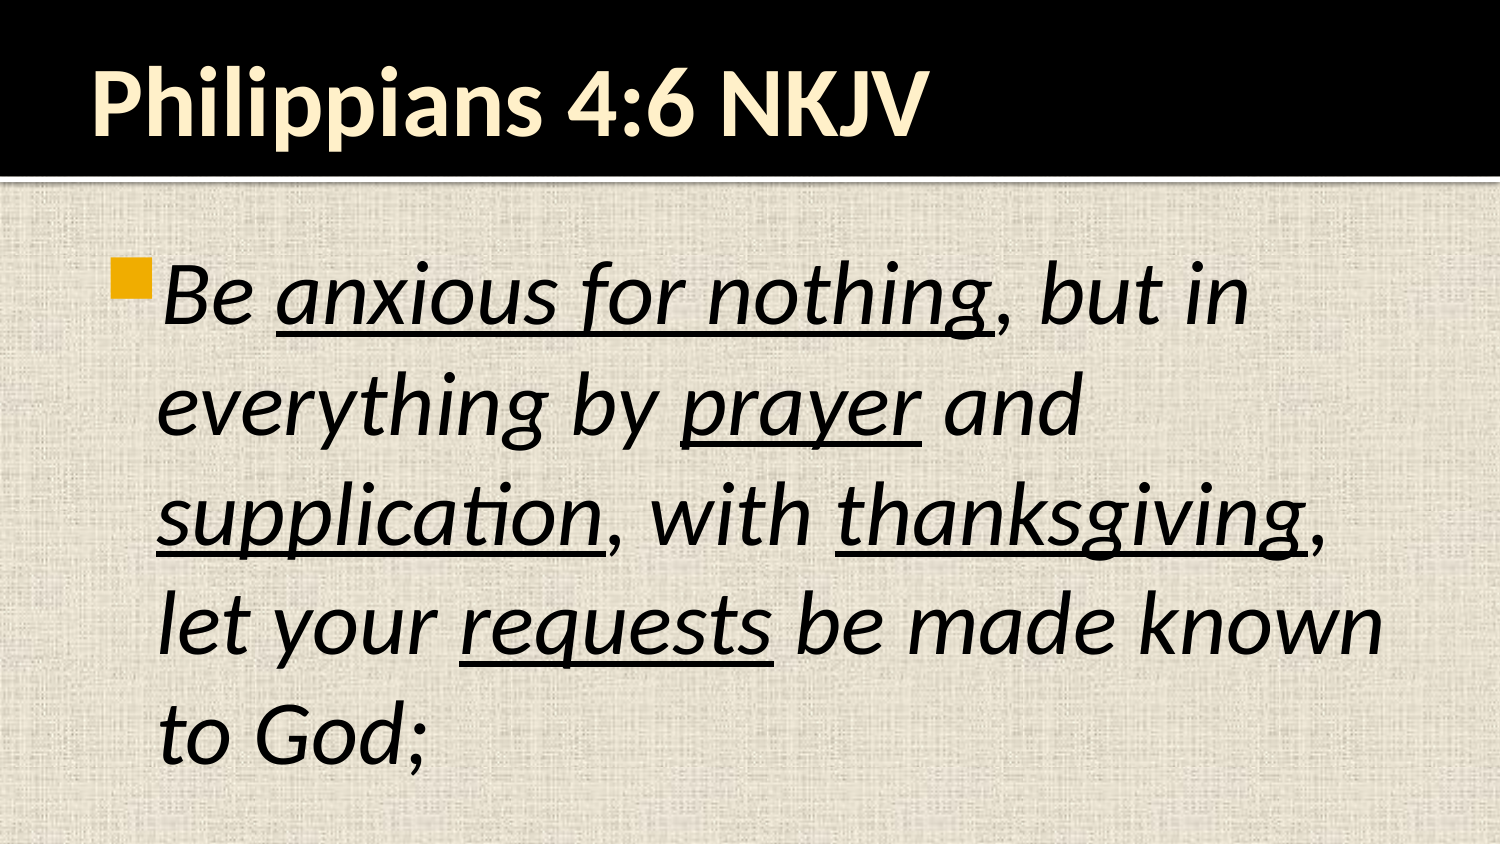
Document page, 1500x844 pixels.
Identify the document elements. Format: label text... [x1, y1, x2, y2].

list Be anxious for nothing, but in everything by prayer and supplication, with thanksgiving, let your requests be made known to God; [75, 218, 1425, 788]
title Philippians 4:6 NKJV [75, 19, 1425, 174]
